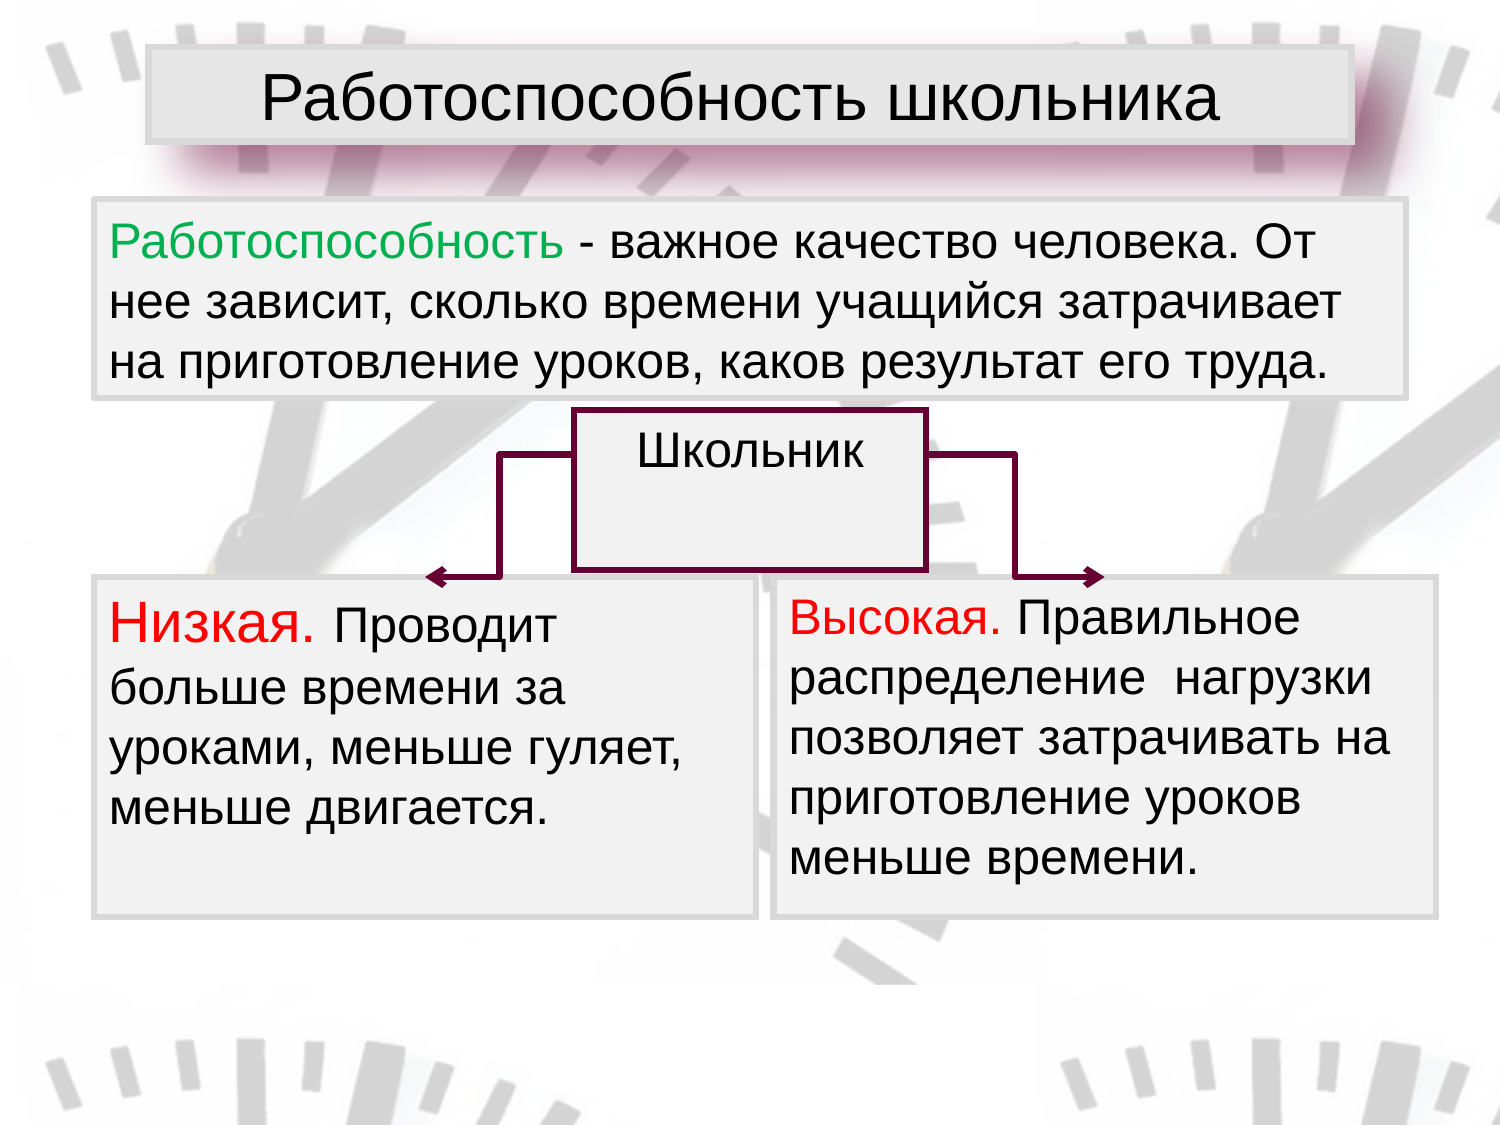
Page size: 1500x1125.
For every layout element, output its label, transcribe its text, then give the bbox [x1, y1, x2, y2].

text_box Работоспособность школьника [148, 46, 1352, 142]
list Низкая. Проводит больше времени за уроками, меньше гуляет, меньше двигается. [93, 576, 757, 918]
list Высокая. Правильное распределение нагрузки позволяет затрачивать на приготовление уроков меньше времени. [773, 576, 1437, 918]
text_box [424, 409, 1105, 578]
text_box Работоспособность - важное качество человека. От нее зависит, сколько времени учащийся затрачивает на приготовление уроков, каков результат его труда. [92, 197, 1408, 400]
